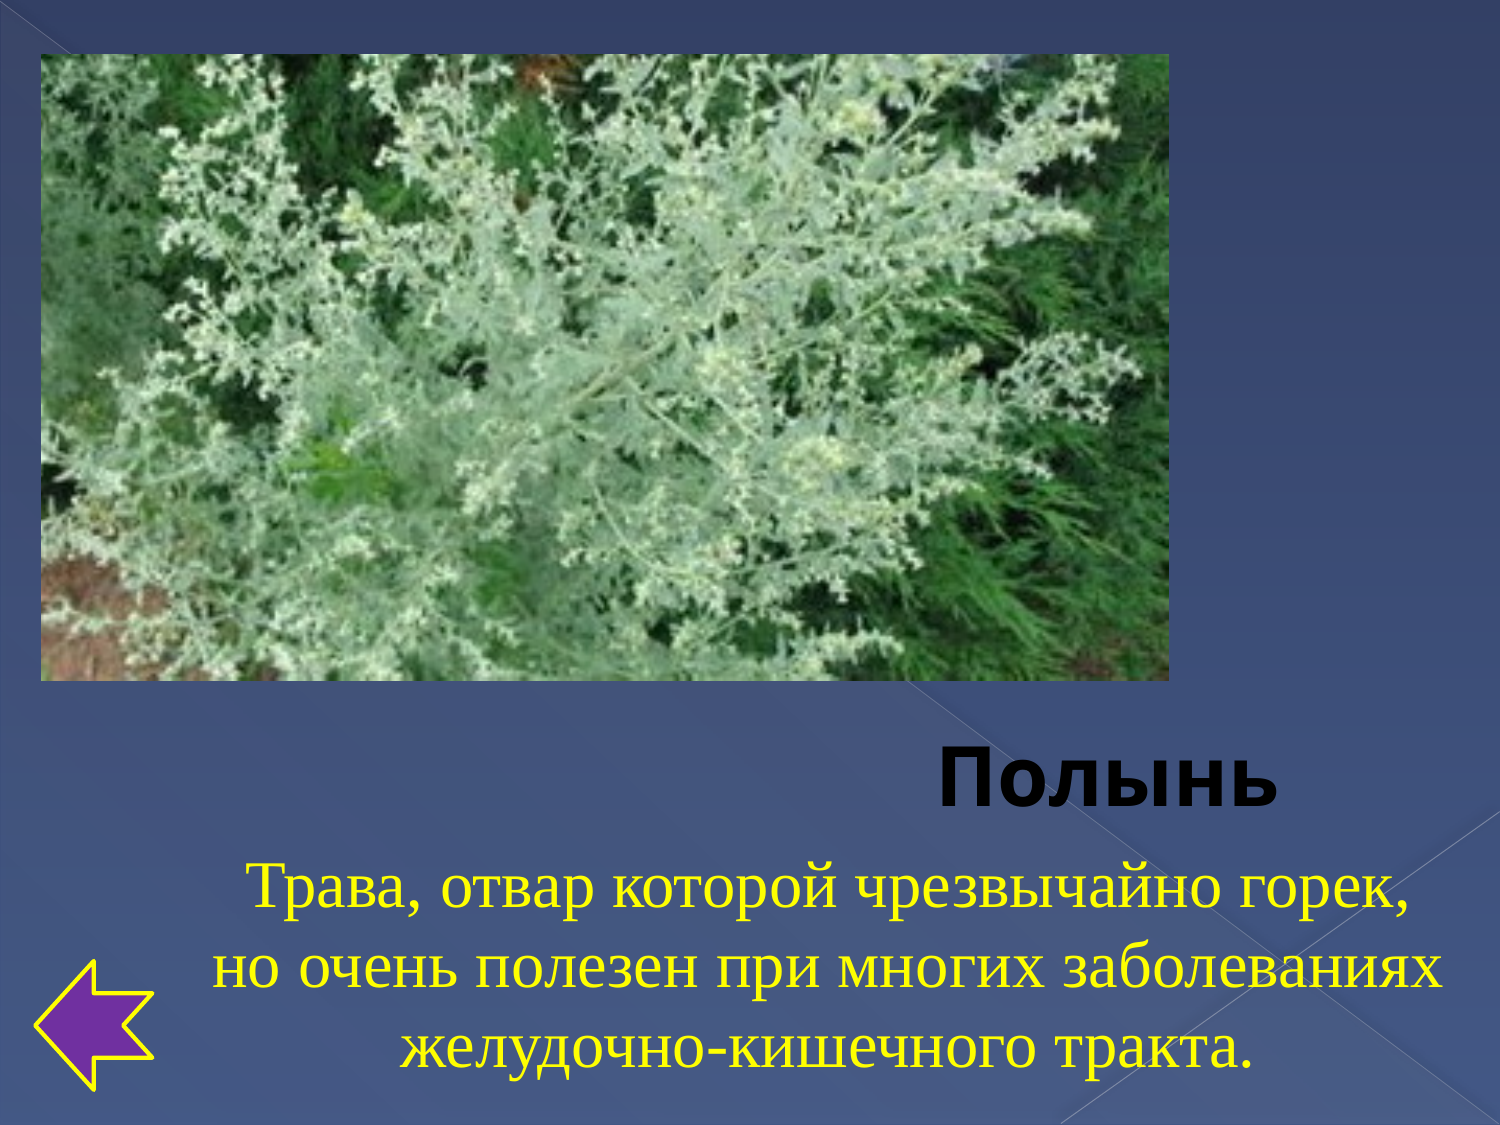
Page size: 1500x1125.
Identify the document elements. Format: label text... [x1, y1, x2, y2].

text_box Трава, отвар которой чрезвычайно горек, но очень полезен при многих заболеваниях желудочно-кишечного тракта. [171, 833, 1487, 1088]
text_box [33, 958, 155, 1092]
picture [41, 54, 1169, 681]
text_box Полынь [839, 716, 1376, 831]
